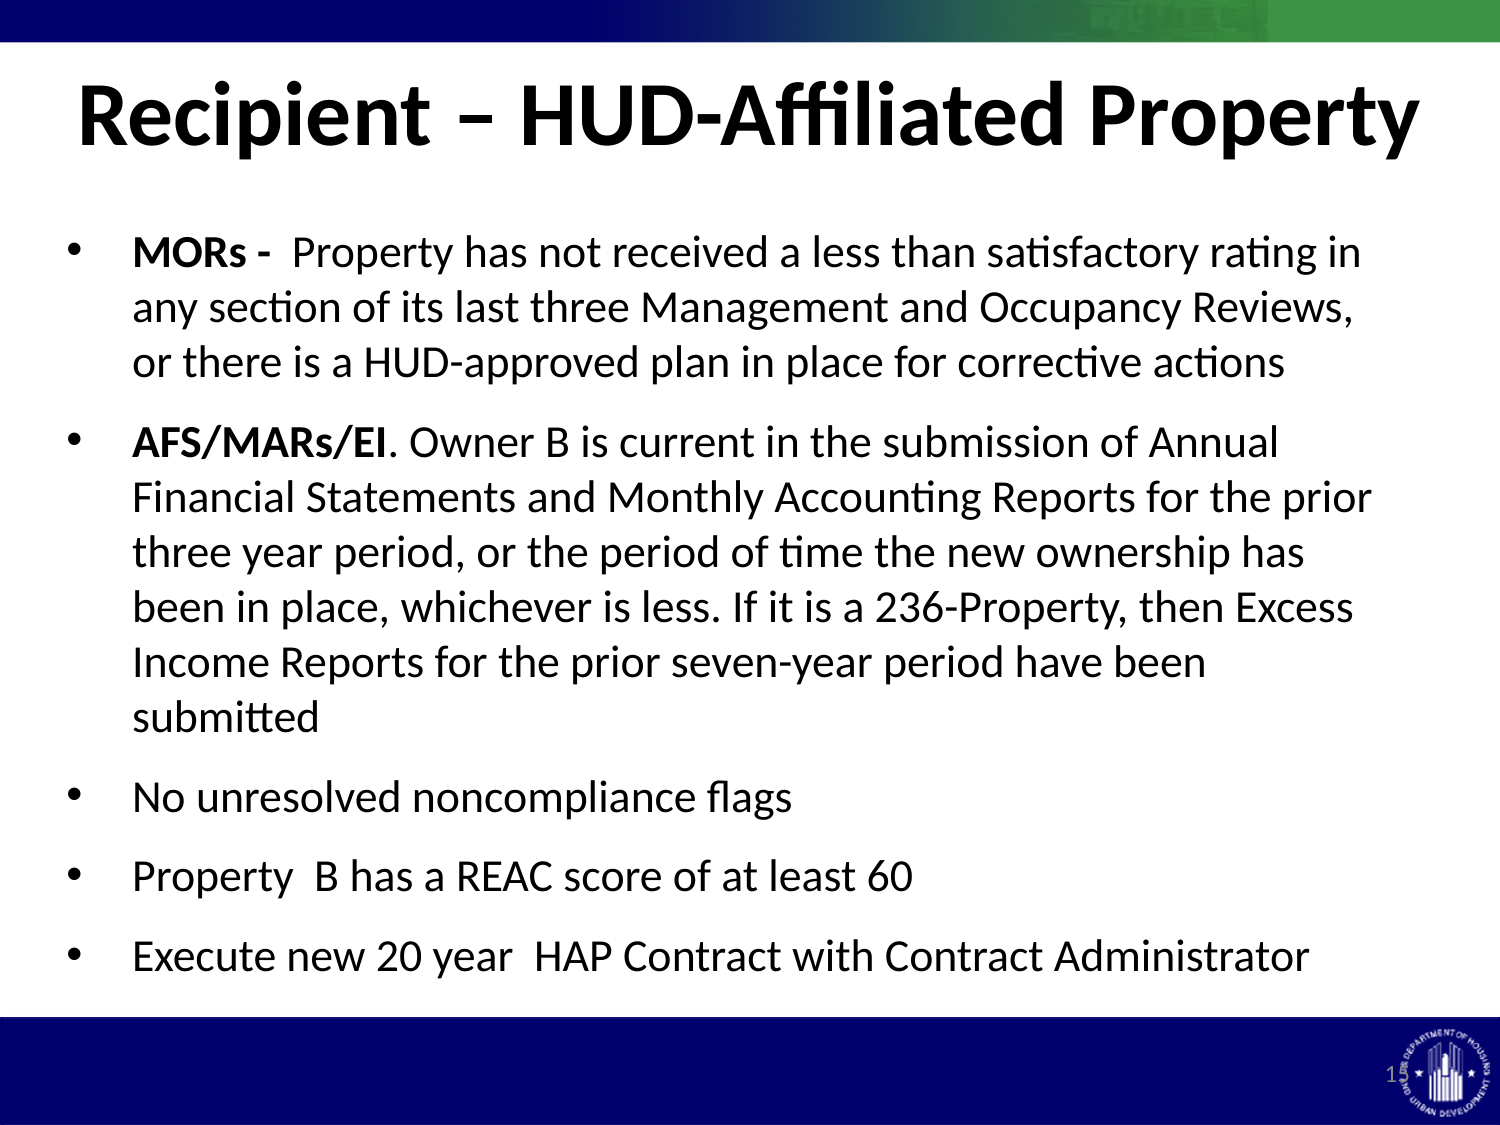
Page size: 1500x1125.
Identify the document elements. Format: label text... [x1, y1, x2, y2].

text_box Recipient – HUD-Affiliated Property [0, 46, 1500, 172]
picture [0, 172, 1500, 1125]
text_box MORs - Property has not received a less than satisfactory rating in any section of its last three Management and Occupancy Reviews, or there is a HUD-approved plan in place for corrective actions AFS/MARs/EI. Owner B is current in the submission of Annual Financial Statements and Monthly Accounting Reports for the prior three year period, or the period of time the new ownership has been in place, whichever is less. If it is a 236-Property, then Excess Income Reports for the prior seven-year period have been submitted No unresolved noncompliance flags Property B has a REAC score of at least 60 Execute new 20 year HAP Contract with Contract Administrator [51, 214, 1402, 989]
slide_number 15 [1074, 1042, 1425, 1103]
picture [0, 0, 1500, 46]
